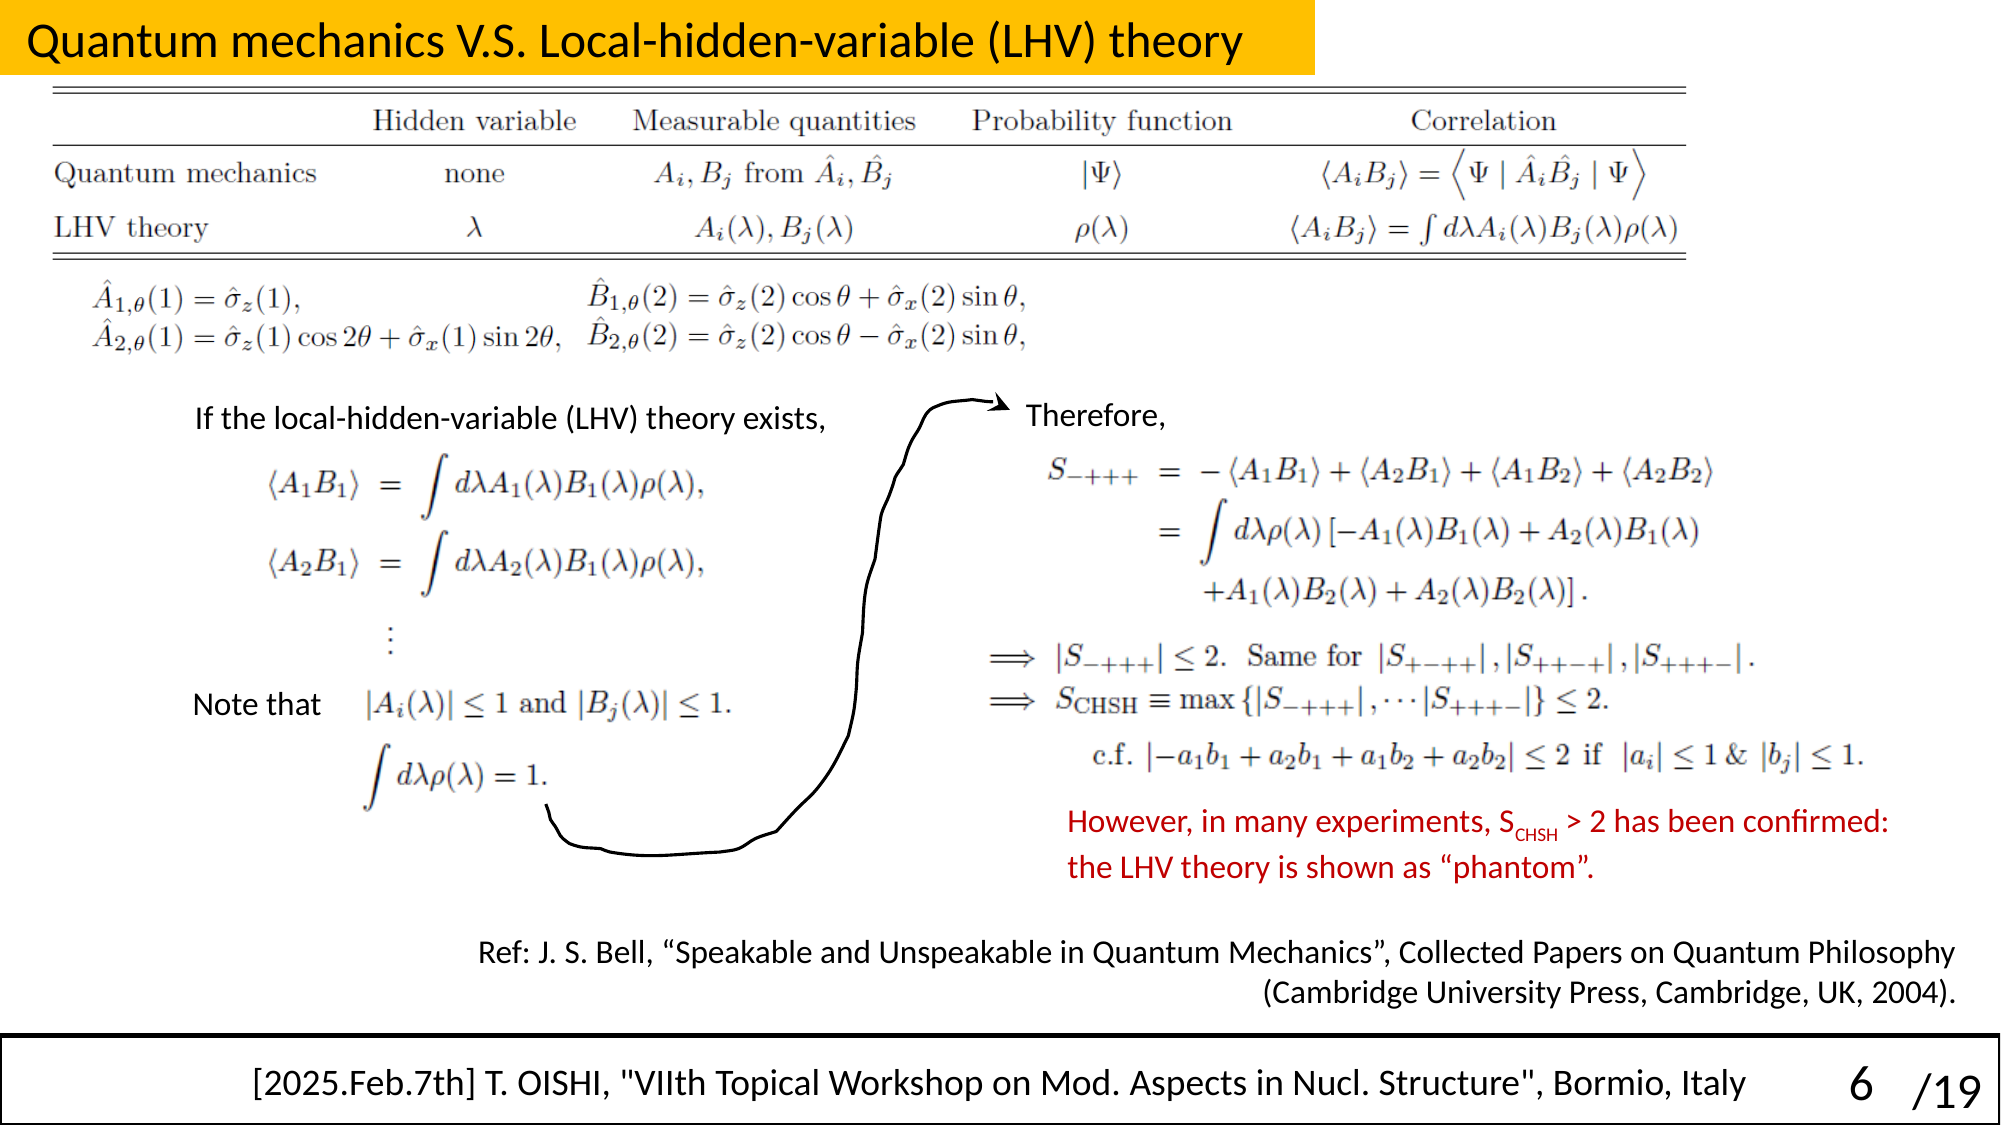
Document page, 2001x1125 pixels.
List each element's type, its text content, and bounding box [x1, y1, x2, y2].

picture [1039, 445, 1724, 617]
text_box [549, 391, 1010, 857]
picture [84, 270, 576, 366]
text_box Note that [177, 674, 337, 730]
text_box Quantum mechanics V.S. Local-hidden-variable (LHV) theory [0, 0, 1315, 75]
picture [48, 83, 1691, 266]
picture [254, 441, 719, 670]
footer [2025.Feb.7th] T. OISHI, "VIIth Topical Workshop on Mod. Aspects in Nucl. Structure", Bormio, Italy [0, 1033, 2000, 1125]
picture [360, 680, 739, 727]
text_box Therefore, [1011, 386, 1182, 441]
text_box Ref: J. S. Bell, “Speakable and Unspeakable in Quantum Mechanics”, Collected Papers on Quantum Philosophy (Cambridge University Press, Cambridge, UK, 2004). [419, 922, 1973, 1017]
picture [977, 625, 1877, 782]
text_box However, in many experiments, SCHSH > 2 has been confirmed: the LHV theory is shown as “phantom”. [1052, 792, 1922, 893]
slide_number 6 [1833, 1035, 2000, 1125]
text_box If the local-hidden-variable (LHV) theory exists, [180, 389, 843, 444]
picture [580, 270, 1033, 357]
picture [356, 739, 555, 820]
